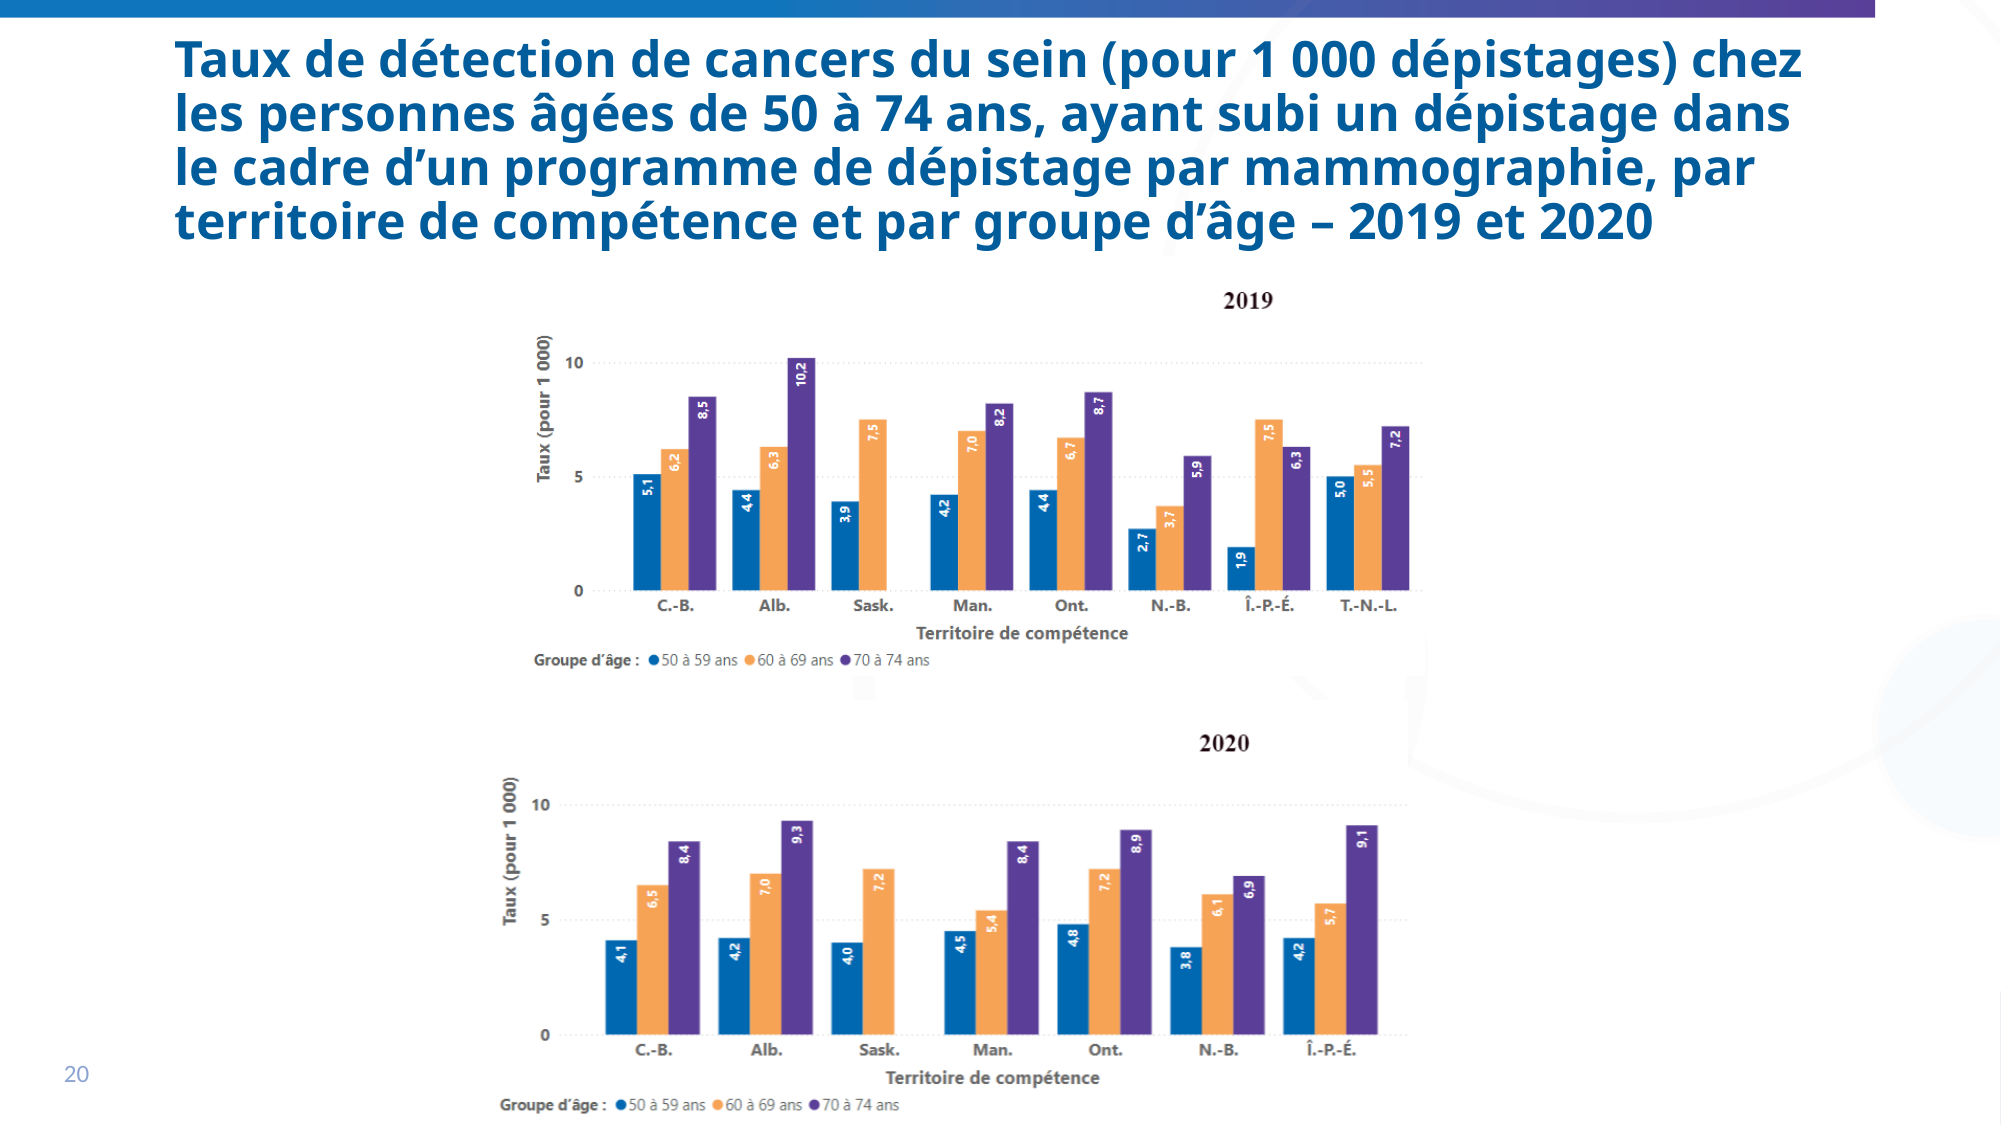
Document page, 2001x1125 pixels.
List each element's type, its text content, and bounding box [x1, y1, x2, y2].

picture [0, 0, 2001, 1125]
title Taux de détection de cancers du sein (pour 1 000 dépistages) chez les personnes âgées de 50 à 74 ans, ayant subi un dépistage dans le cadre d’un programme de dépistage par mammographie, par territoire de compétence et par groupe d’âge – 2019 et 2020 [159, 80, 1863, 205]
slide_number 20 [49, 1042, 139, 1103]
